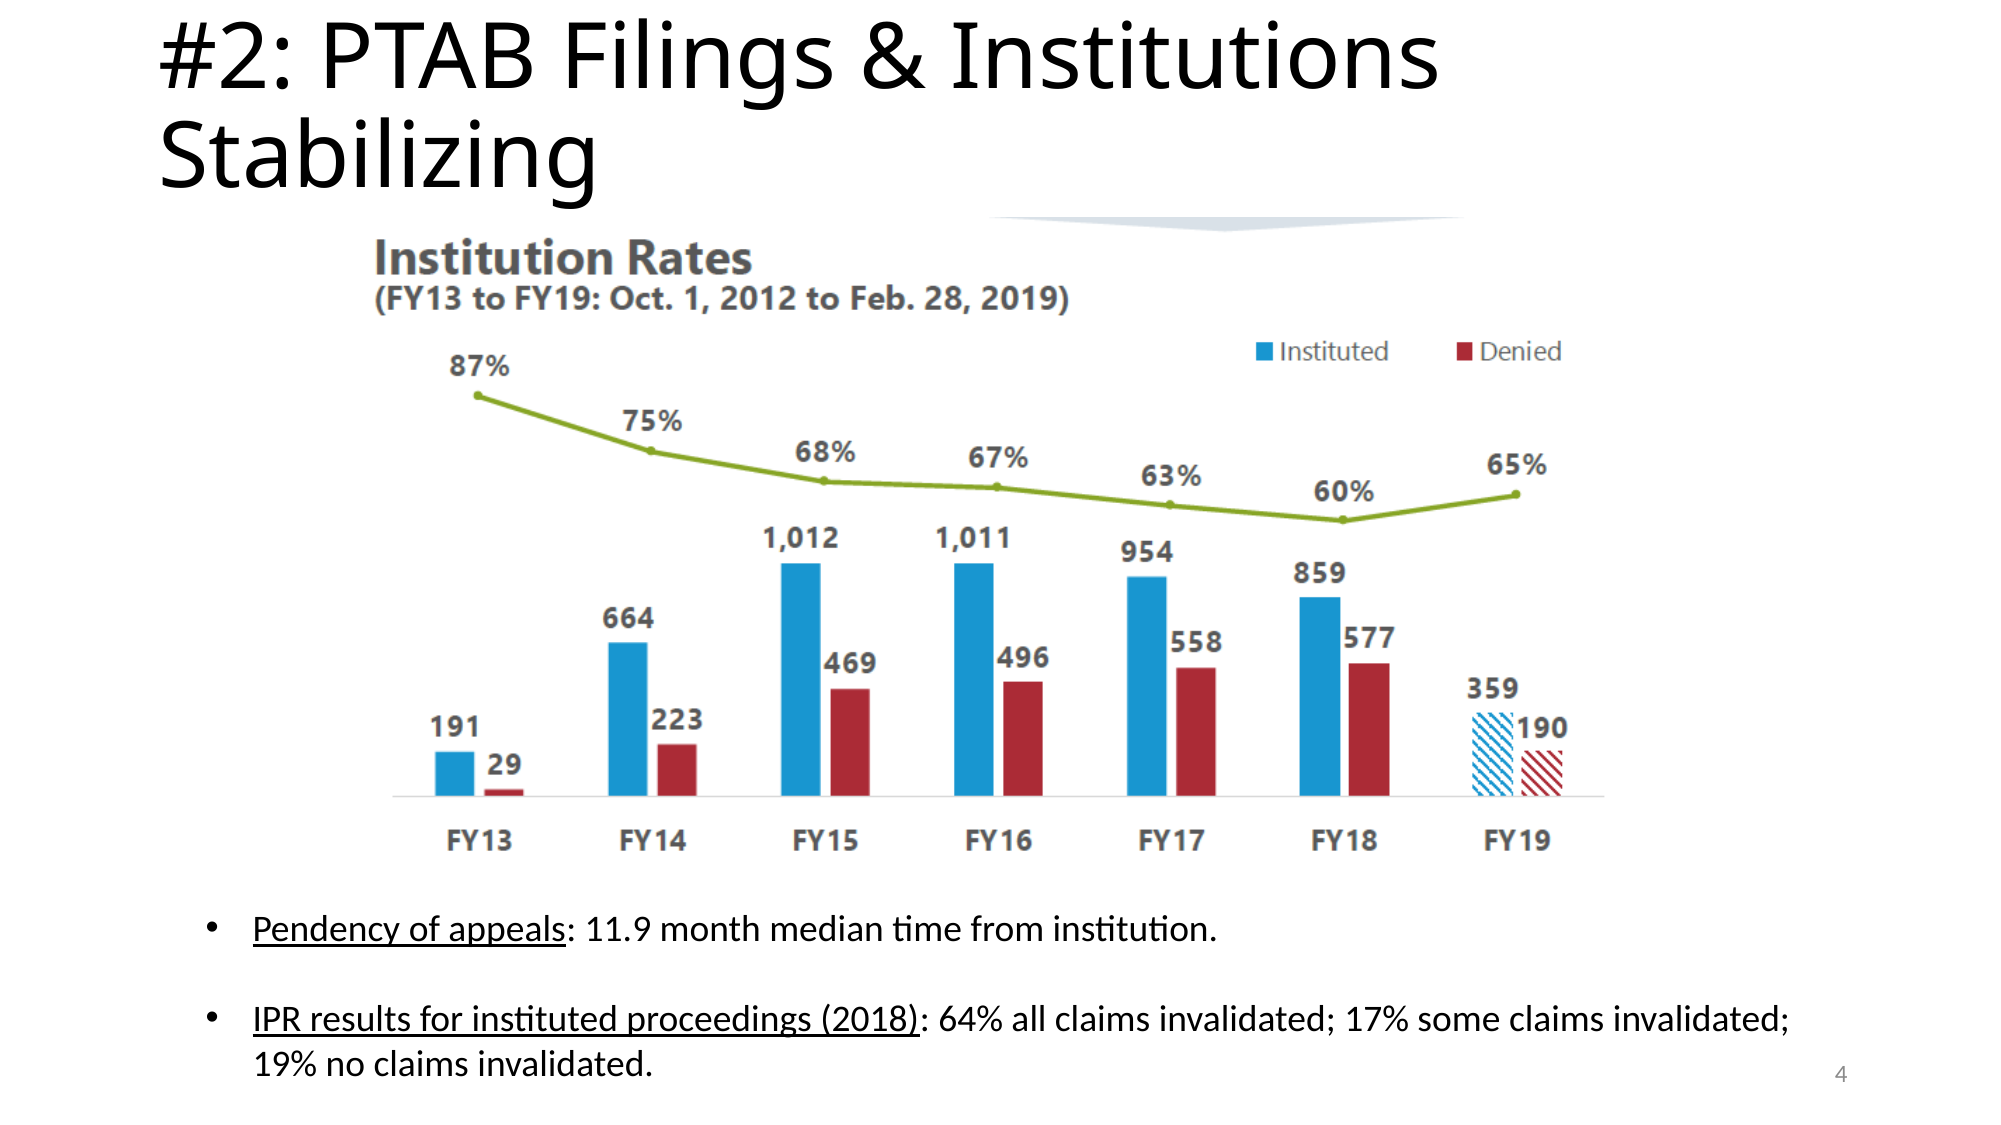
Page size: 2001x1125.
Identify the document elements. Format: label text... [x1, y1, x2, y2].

slide_number 4 [1412, 1042, 1863, 1103]
title #2: PTAB Filings & Institutions Stabilizing [143, 0, 1869, 218]
text_box Pendency of appeals: 11.9 month median time from institution. IPR results for instituted proceedings (2018): 64% all claims invalidated; 17% some claims invalidated; 19% no claims invalidated. [190, 896, 1822, 1092]
picture [352, 217, 1626, 863]
